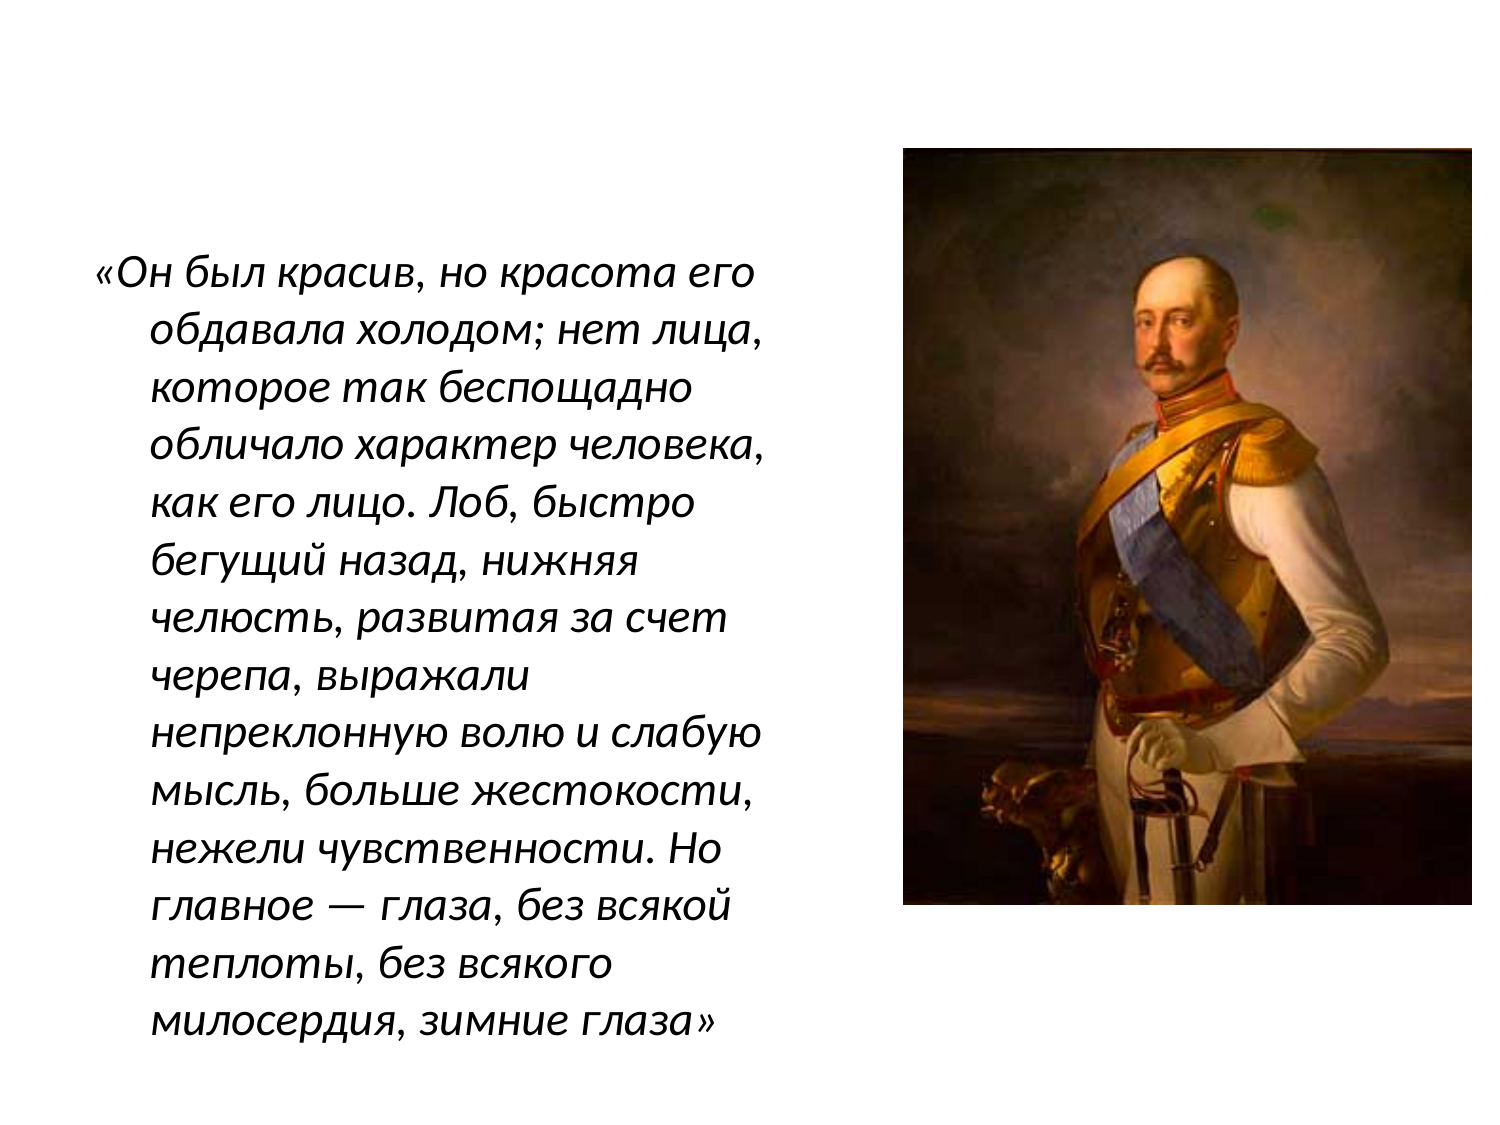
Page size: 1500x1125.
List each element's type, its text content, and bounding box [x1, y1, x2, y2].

picture [903, 148, 1473, 906]
list «Он был красив, но красота его обдавала холодом; нет лица, которое так беспощадно обличало характер человека, как его лицо. Лоб, быстро бегущий назад, нижняя челюсть, развитая за счет черепа, выражали непреклонную волю и слабую мысль, больше жестокости, нежели чувственности. Но главное — глаза, без всякой теплоты, без всякого милосердия, зимние глаза» [76, 231, 788, 1088]
